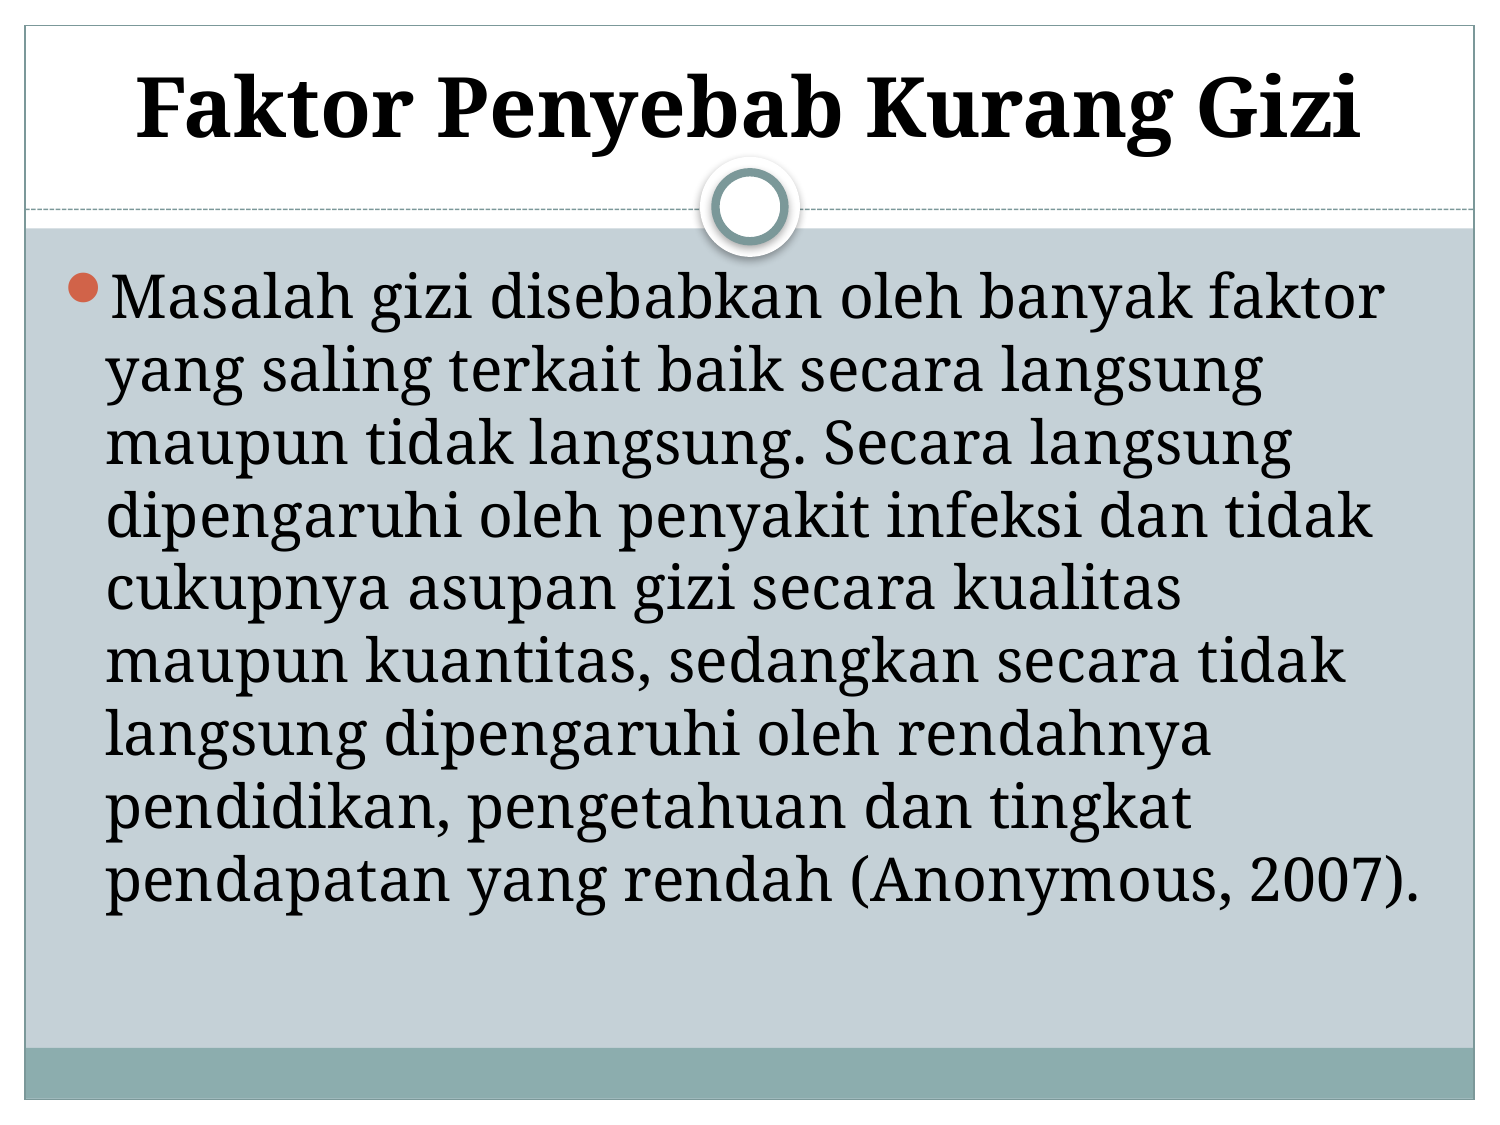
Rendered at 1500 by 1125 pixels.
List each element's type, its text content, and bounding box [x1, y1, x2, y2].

title Faktor Penyebab Kurang Gizi [49, 37, 1450, 162]
list Masalah gizi disebabkan oleh banyak faktor yang saling terkait baik secara langsung maupun tidak langsung. Secara langsung dipengaruhi oleh penyakit infeksi dan tidak cukupnya asupan gizi secara kualitas maupun kuantitas, sedangkan secara tidak langsung dipengaruhi oleh rendahnya pendidikan, pengetahuan dan tingkat pendapatan yang rendah (Anonymous, 2007). [49, 250, 1445, 1001]
